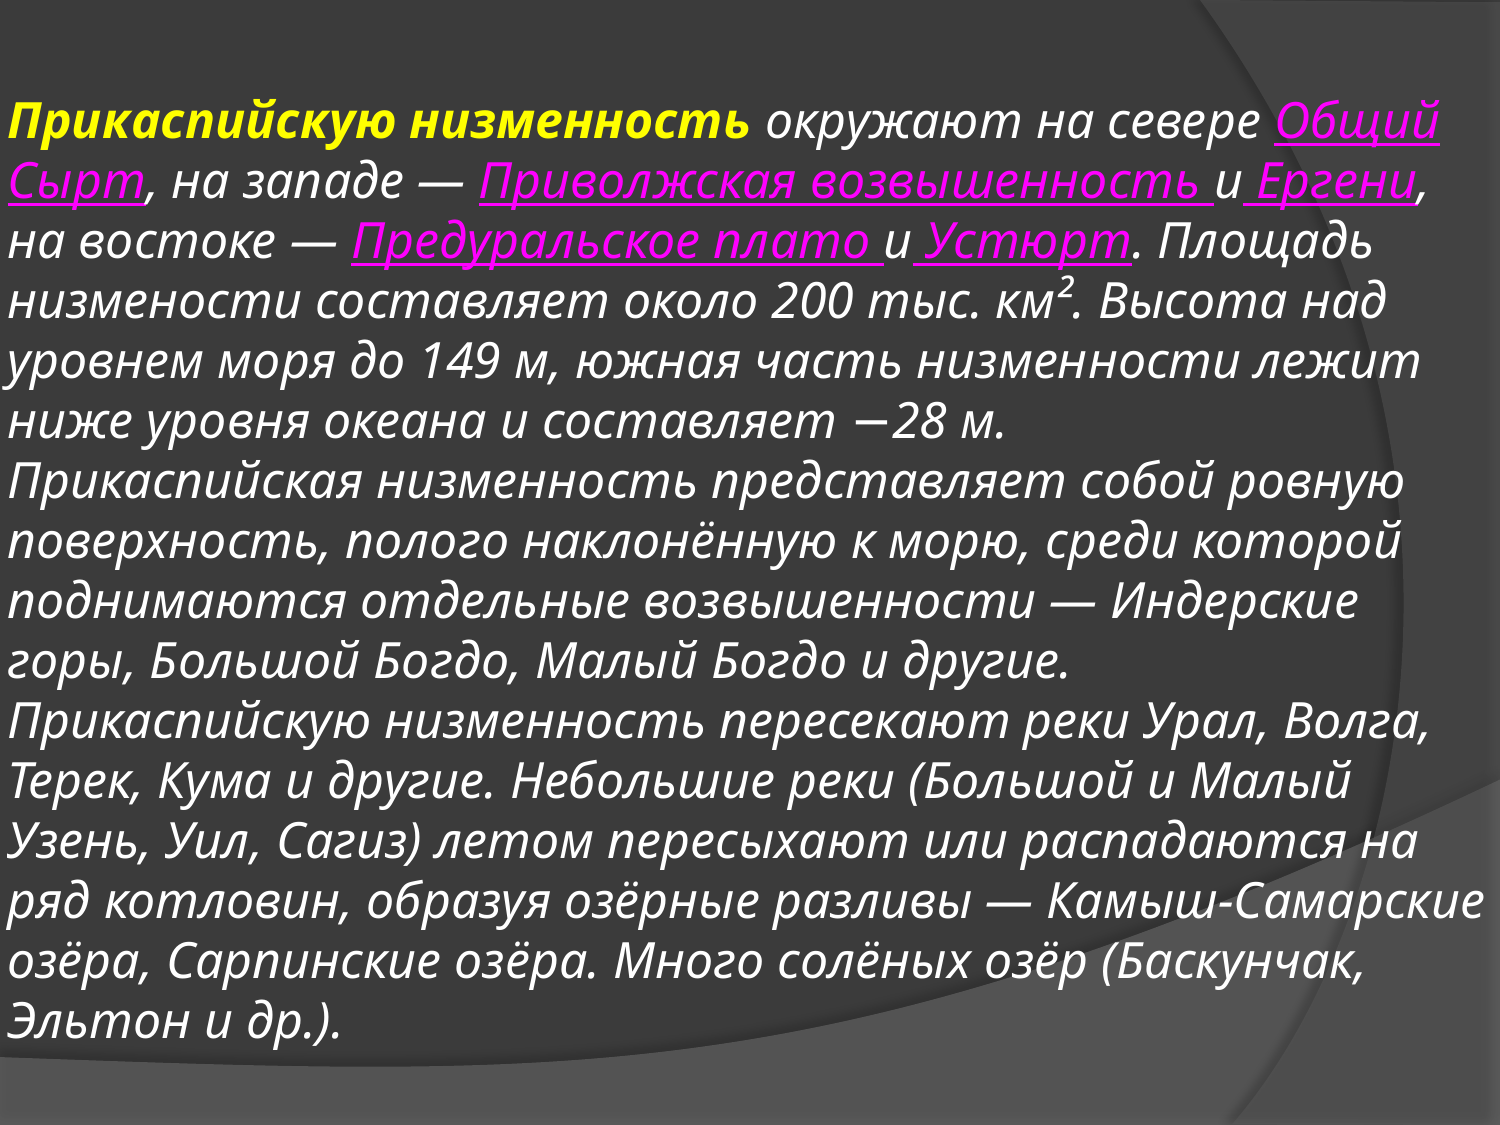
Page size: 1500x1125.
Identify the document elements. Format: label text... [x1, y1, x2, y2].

title Прикаспийскую низменность окружают на севере Общий Сырт, на западе — Приволжская возвышенность и Ергени, на востоке — Предуральское плато и Устюрт. Площадь низмености составляет около 200 тыс. км². Высота над уровнем моря до 149 м, южная часть низменности лежит ниже уровня океана и составляет −28 м. Прикаспийская низменность представляет собой ровную поверхность, полого наклонённую к морю, среди которой поднимаются отдельные возвышенности — Индерские горы, Большой Богдо, Малый Богдо и другие. Прикаспийскую низменность пересекают pеки Урал, Волга, Терек, Кума и другие. Небольшие реки (Большой и Малый Узень, Уил, Сагиз) летом пересыхают или распадаются на ряд котловин, образуя озёрные разливы — Камыш-Самарские озёра, Сарпинские озёра. Много солёных озёр (Баскунчак, Эльтон и др.). [0, 527, 1500, 666]
